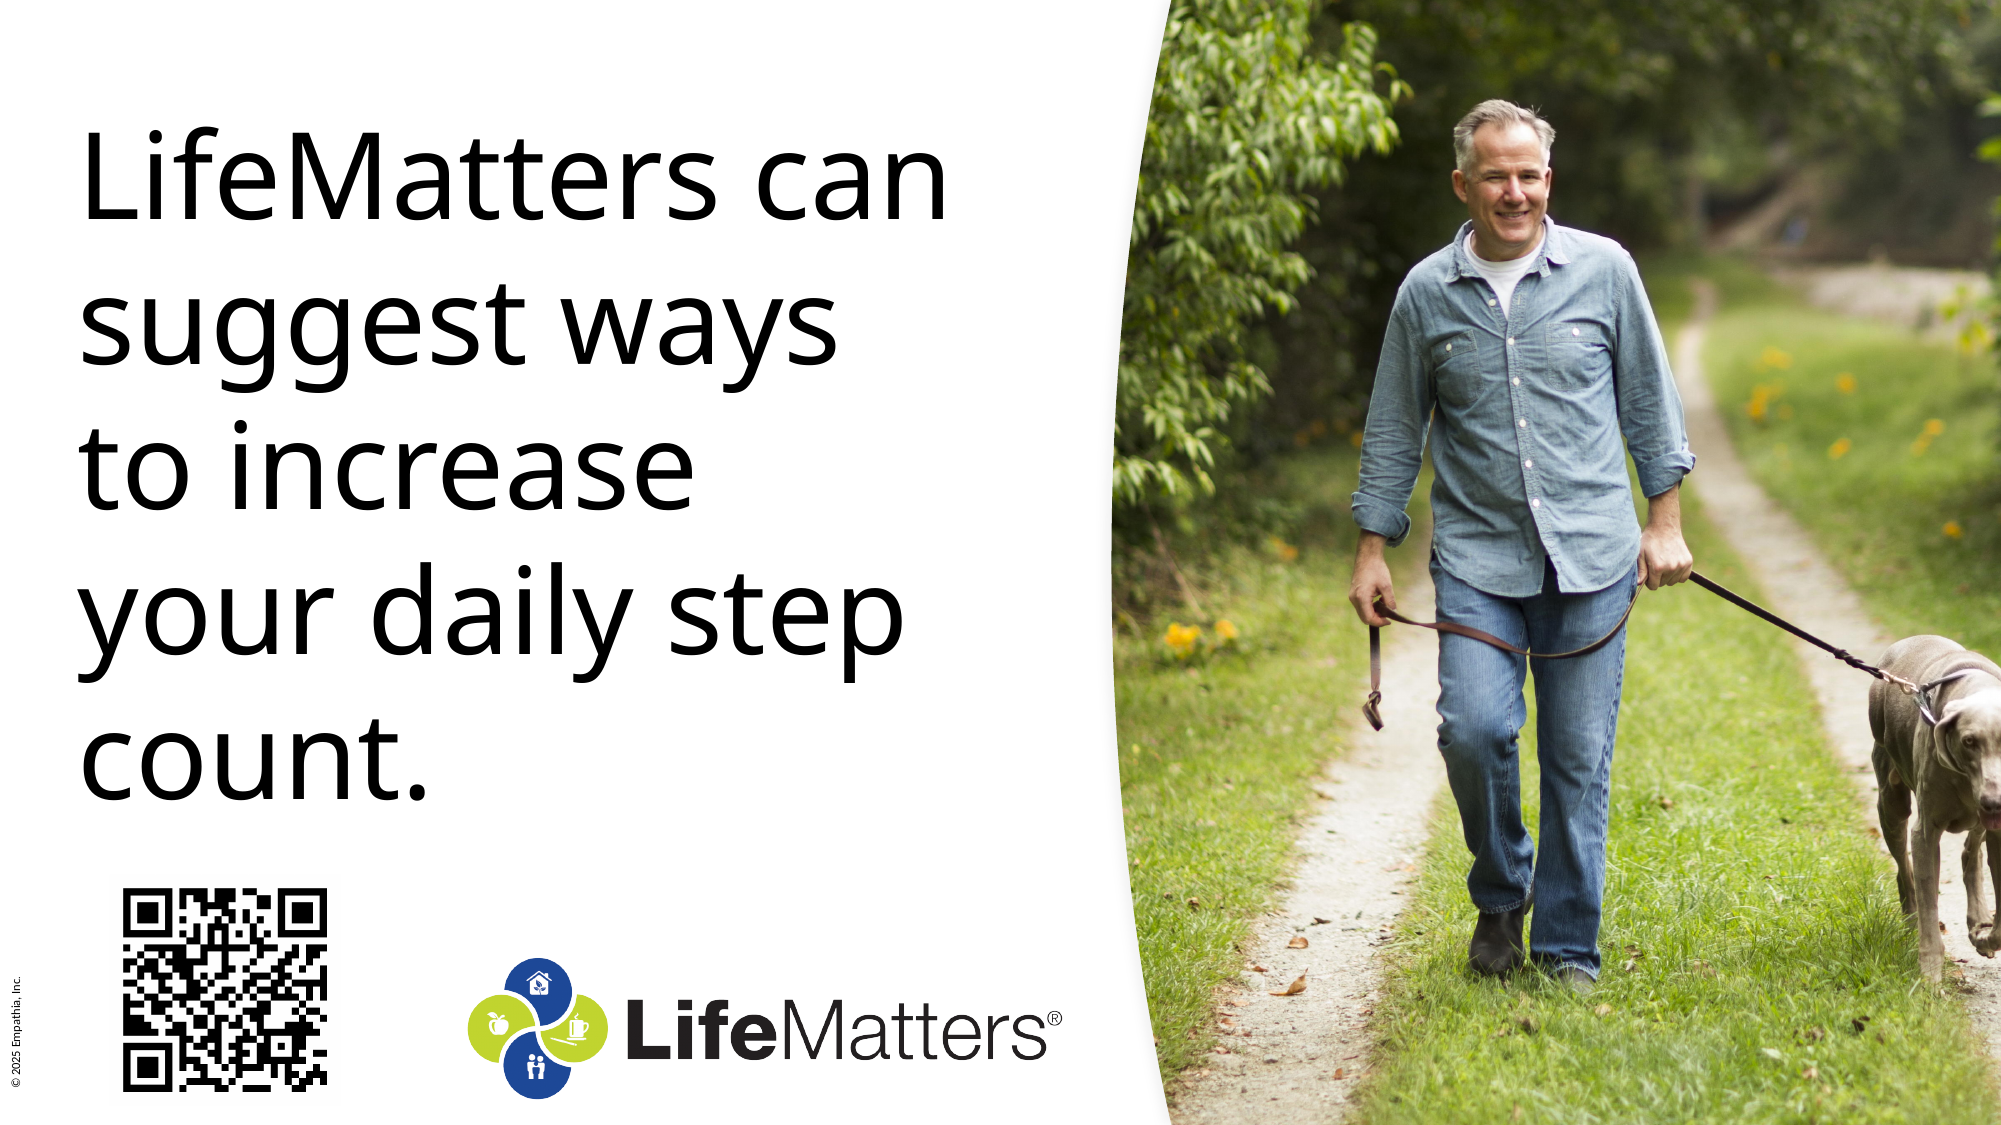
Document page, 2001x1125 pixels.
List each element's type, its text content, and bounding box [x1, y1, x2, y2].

picture [460, 953, 1066, 1104]
picture [109, 874, 341, 1106]
list LifeMatters can suggest ways to increase your daily step count. [63, 91, 1000, 971]
picture [1111, 0, 2001, 1125]
